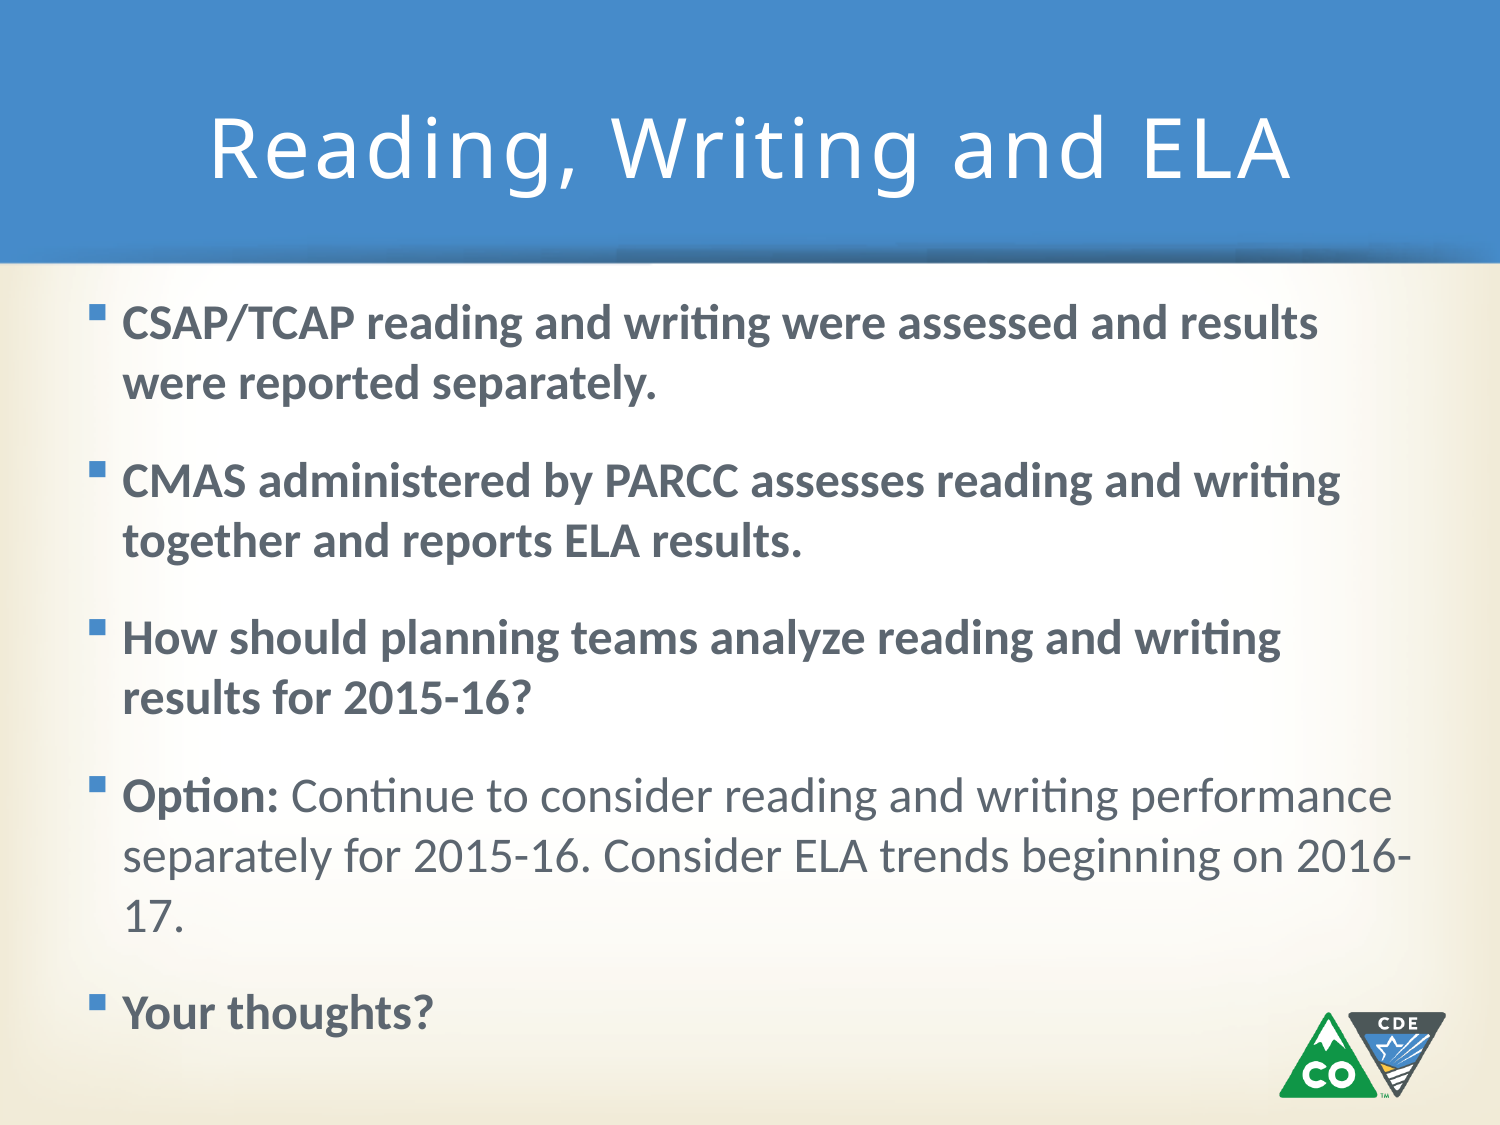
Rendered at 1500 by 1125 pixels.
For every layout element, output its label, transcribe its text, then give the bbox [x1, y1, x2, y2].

title Reading, Writing and ELA [62, 58, 1438, 232]
list CSAP/TCAP reading and writing were assessed and results were reported separately. CMAS administered by PARCC assesses reading and writing together and reports ELA results. How should planning teams analyze reading and writing results for 2015-16? Option: Continue to consider reading and writing performance separately for 2015-16. Consider ELA trends beginning on 2016-17. Your thoughts? [62, 281, 1442, 1059]
picture [0, 0, 1500, 1125]
